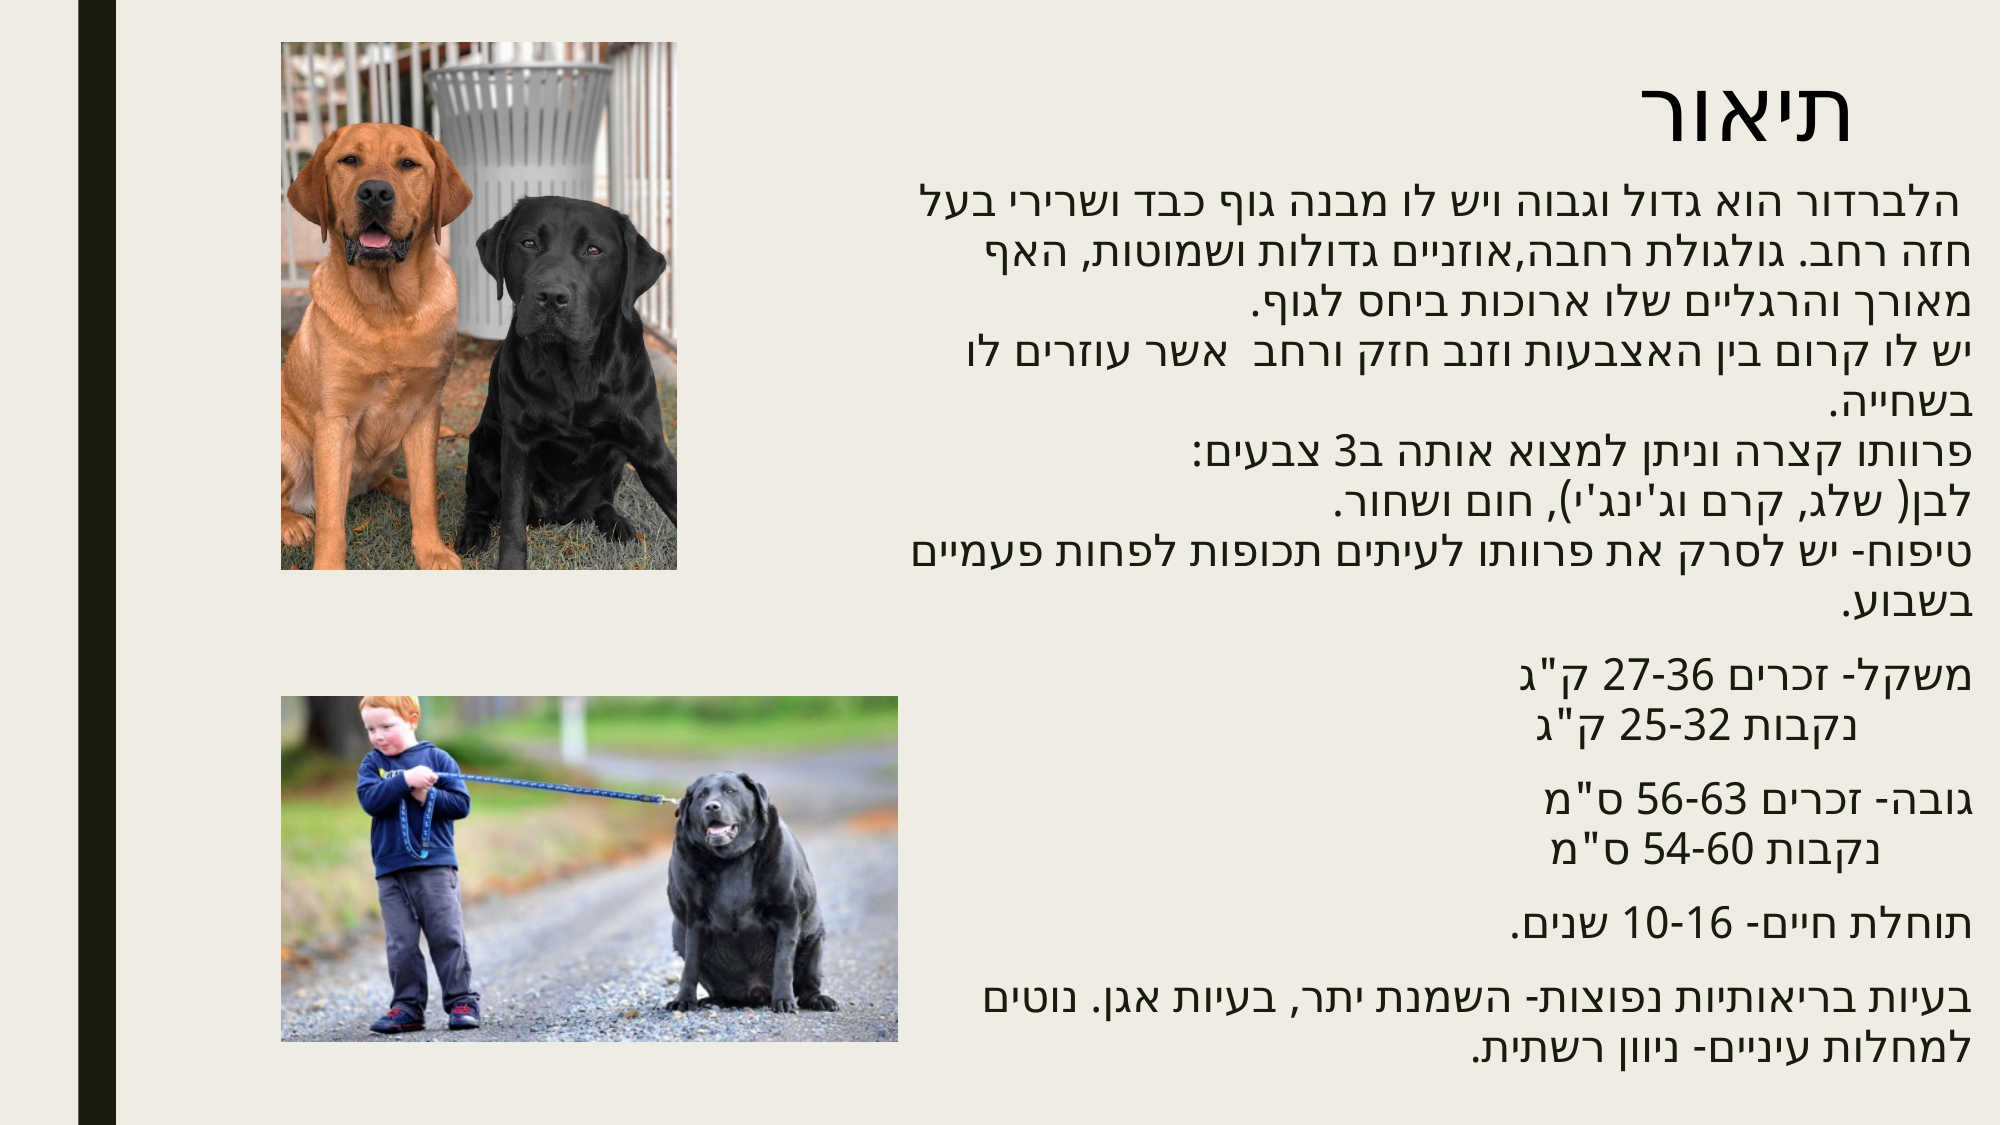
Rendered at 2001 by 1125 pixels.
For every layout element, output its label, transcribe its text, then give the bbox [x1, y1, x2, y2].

picture [280, 42, 677, 570]
text_box תיאור [1105, 42, 1872, 168]
picture [280, 696, 898, 1042]
list הלברדור הוא גדול וגבוה ויש לו מבנה גוף כבד ושרירי בעל חזה רחב. גולגולת רחבה,אוזניים גדולות ושמוטות, האף מאורך והרגליים שלו ארוכות ביחס לגוף. יש לו קרום בין האצבעות וזנב חזק ורחב אשר עוזרים לו בשחייה. פרוותו קצרה וניתן למצוא אותה ב3 צבעים: לבן( שלג, קרם וג'ינג'י), חום ושחור. טיפוח- יש לסרק את פרוותו לעיתים תכופות לפחות פעמיים בשבוע. משקל- זכרים 27-36 ק"ג נקבות 25-32 ק"ג גובה- זכרים 56-63 ס"מ נקבות 54-60 ס"מ תוחלת חיים- 10-16 שנים. בעיות בריאותיות נפוצות- השמנת יתר, בעיות אגן. נוטים למחלות עיניים- ניוון רשתית. [843, 169, 1990, 1083]
